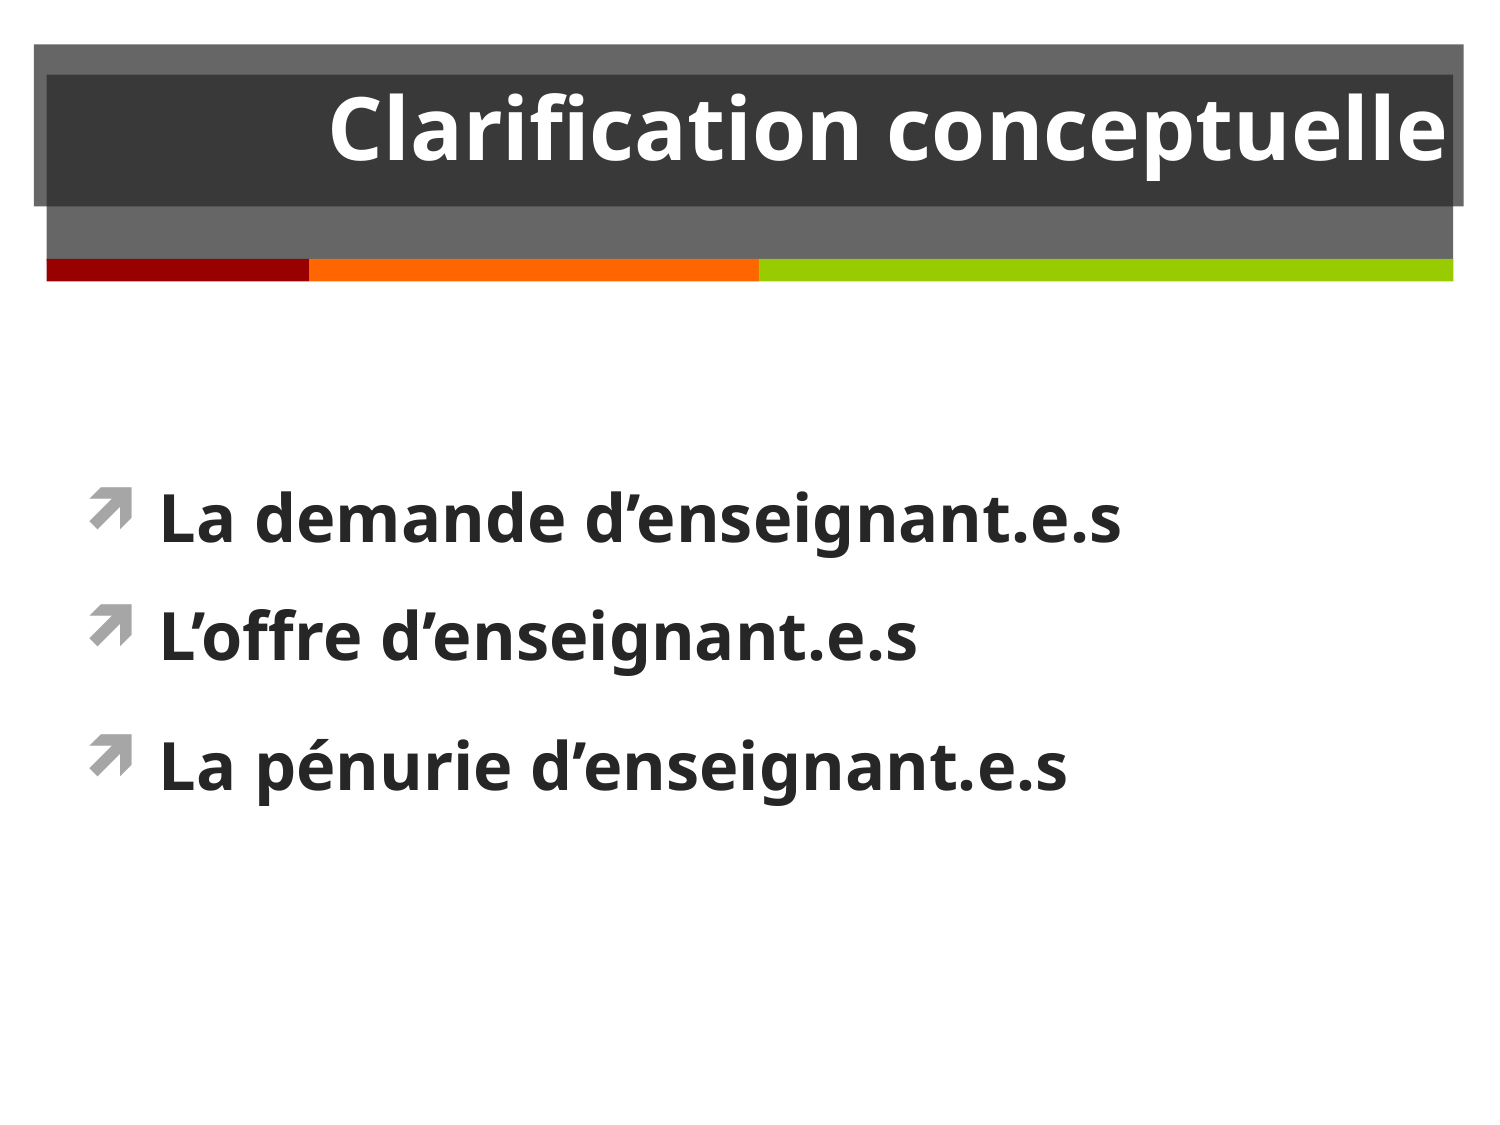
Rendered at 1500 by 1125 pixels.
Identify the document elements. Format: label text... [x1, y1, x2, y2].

text_box La demande d’enseignant.e.s L’offre d’enseignant.e.s La pénurie d’enseignant.e.s [69, 468, 1420, 811]
title Clarification conceptuelle [33, 44, 1464, 207]
